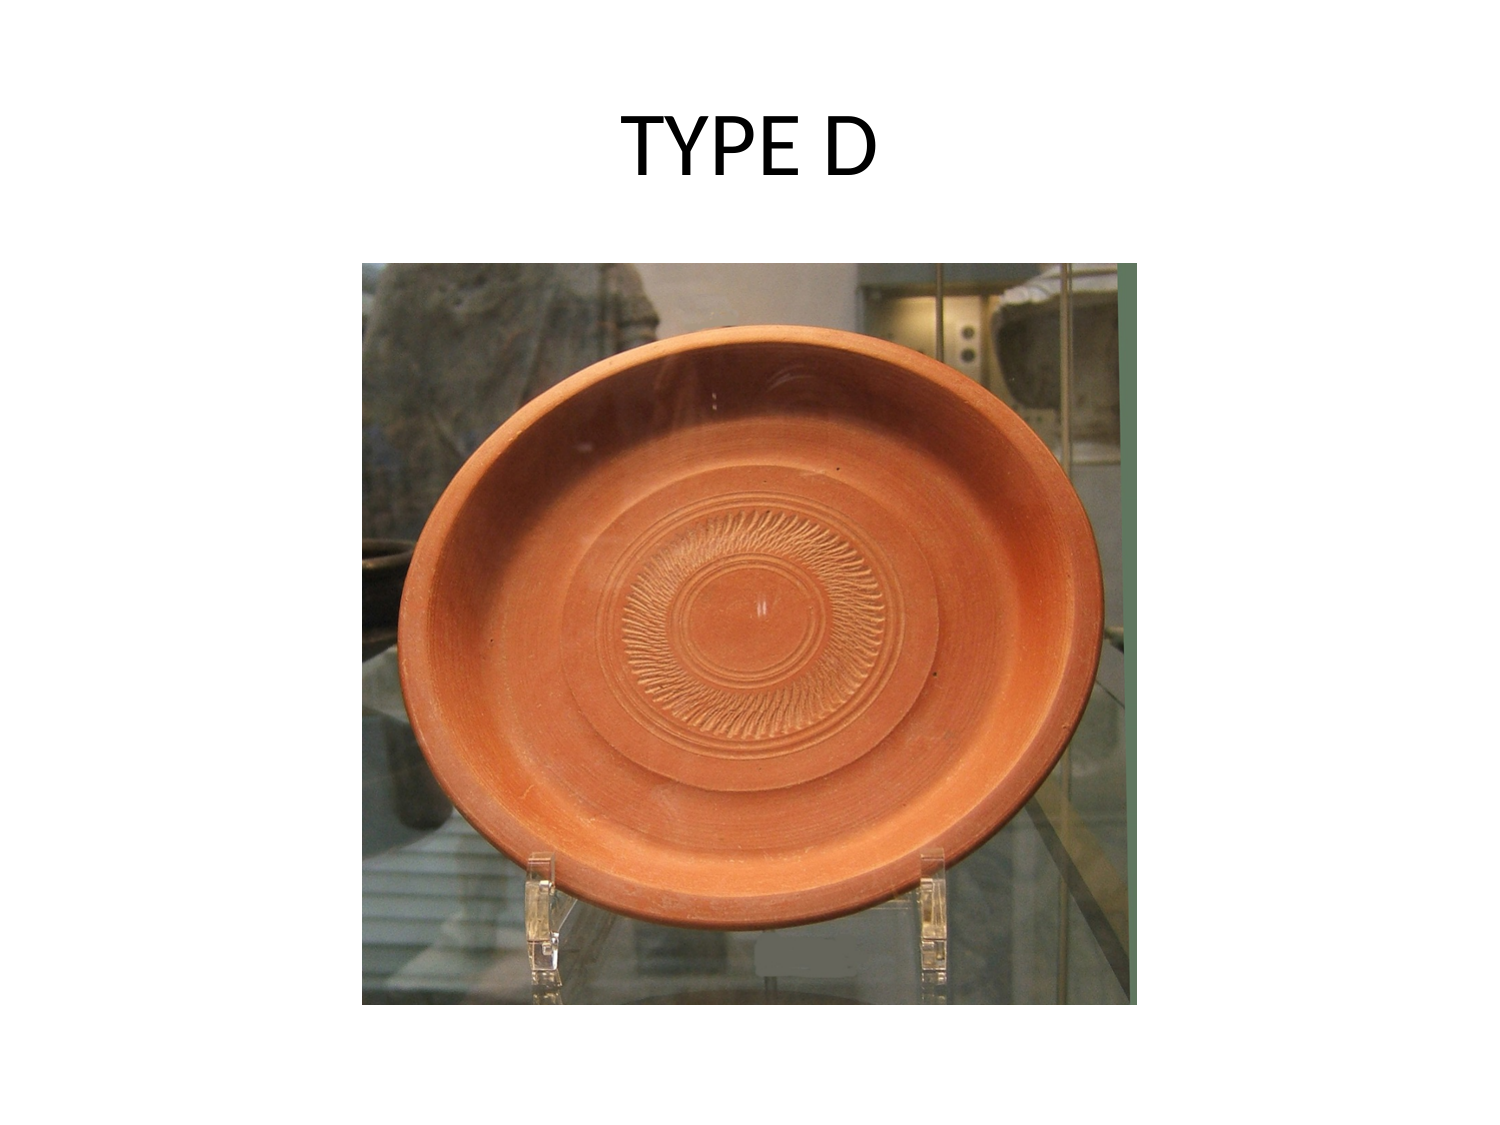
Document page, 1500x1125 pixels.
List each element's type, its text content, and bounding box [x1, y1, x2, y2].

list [362, 262, 1138, 1005]
title TYPE D [75, 45, 1425, 233]
